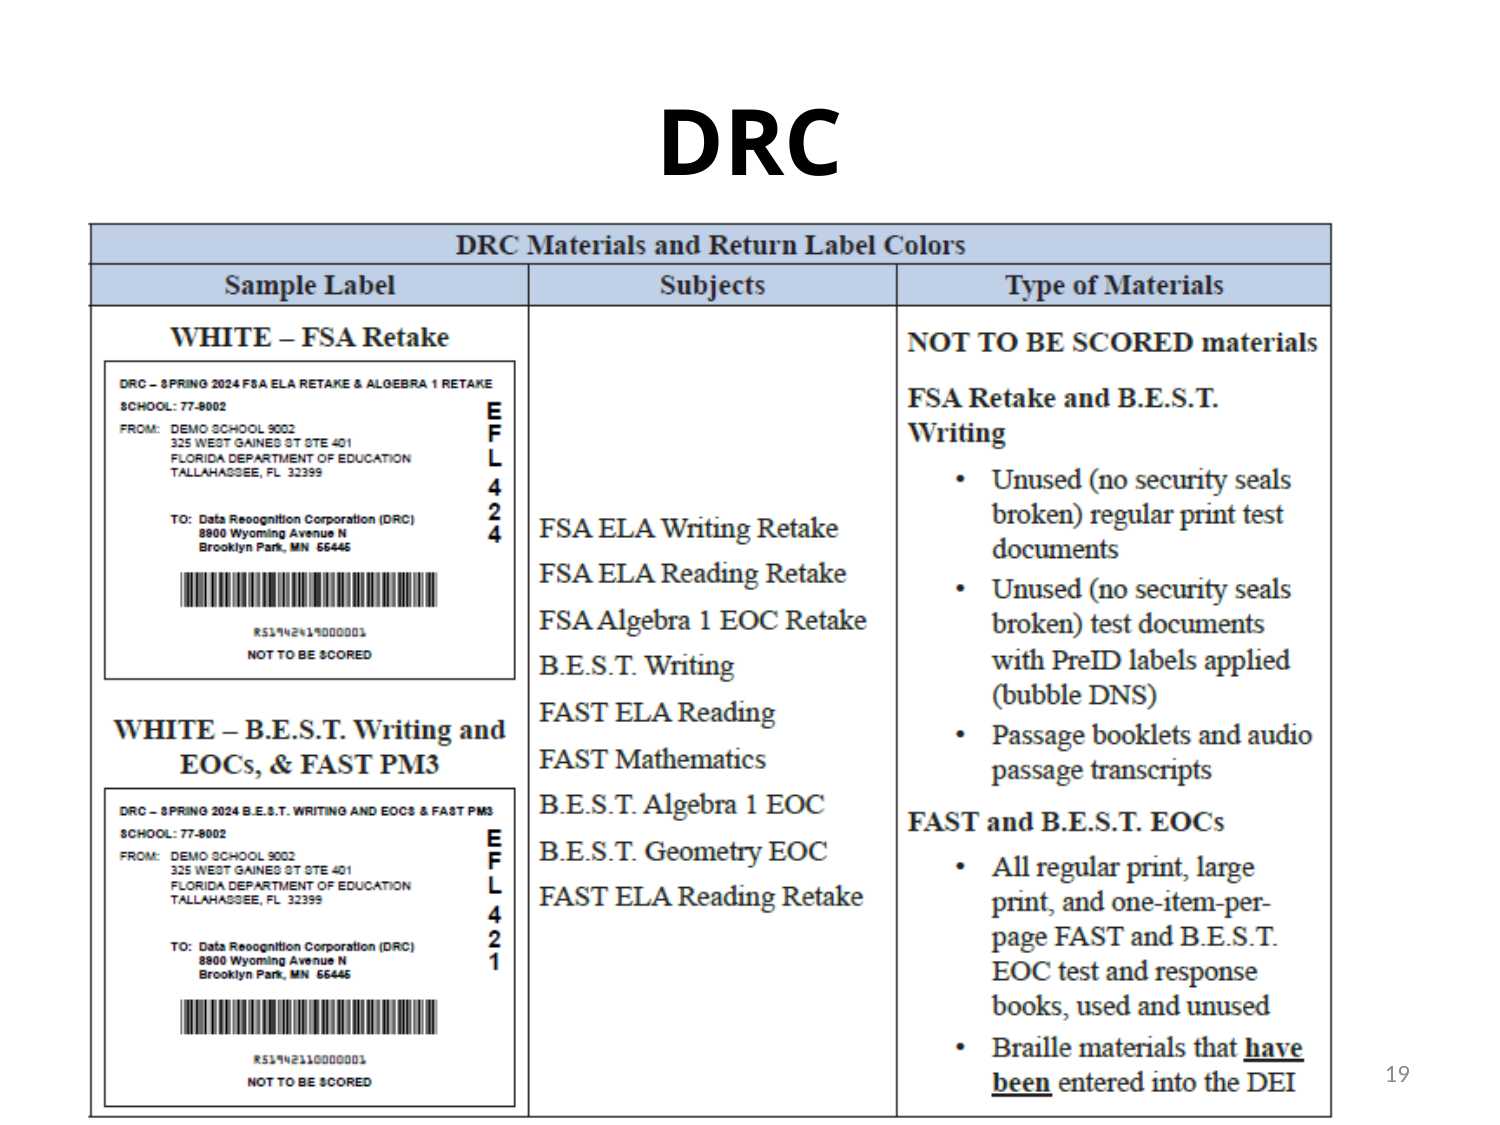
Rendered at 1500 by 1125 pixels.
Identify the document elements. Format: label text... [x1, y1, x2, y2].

title DRC [75, 45, 1425, 233]
slide_number 19 [1345, 1042, 1425, 1103]
picture [87, 220, 1341, 1125]
